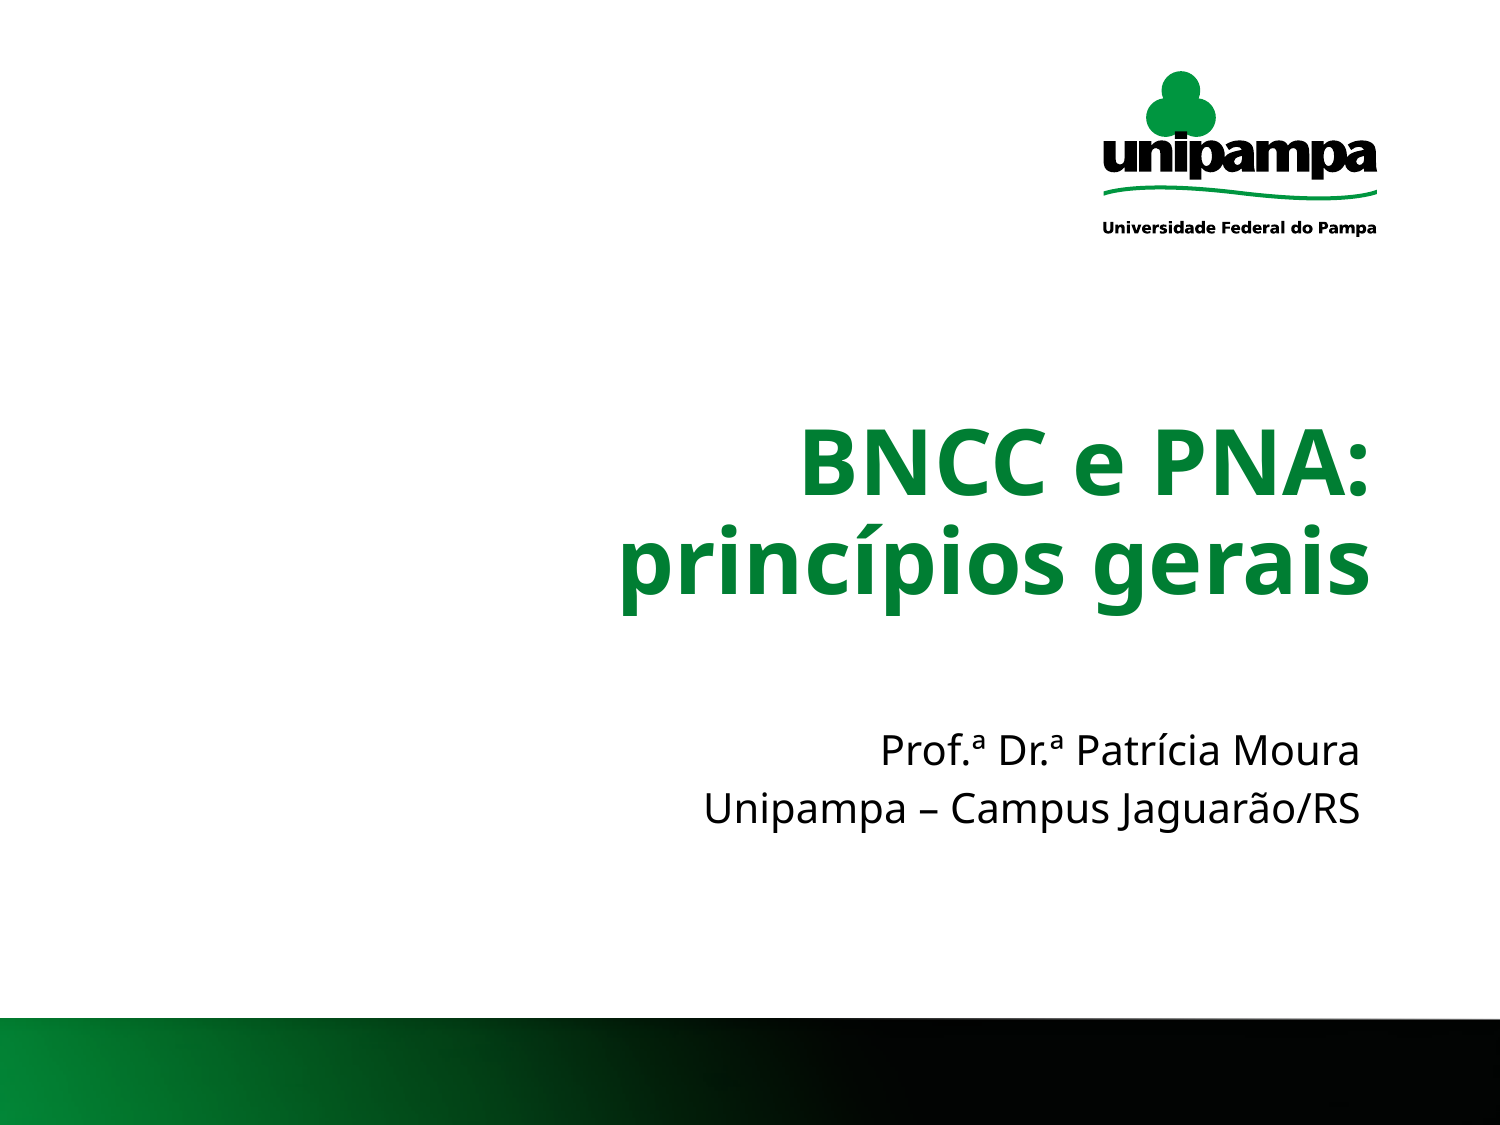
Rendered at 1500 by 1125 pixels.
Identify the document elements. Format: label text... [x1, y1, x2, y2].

title BNCC e PNA: princípios gerais [442, 349, 1388, 681]
picture [0, 1018, 1500, 1125]
subtitle Prof.ª Dr.ª Patrícia Moura Unipampa – Campus Jaguarão/RS [442, 716, 1376, 953]
